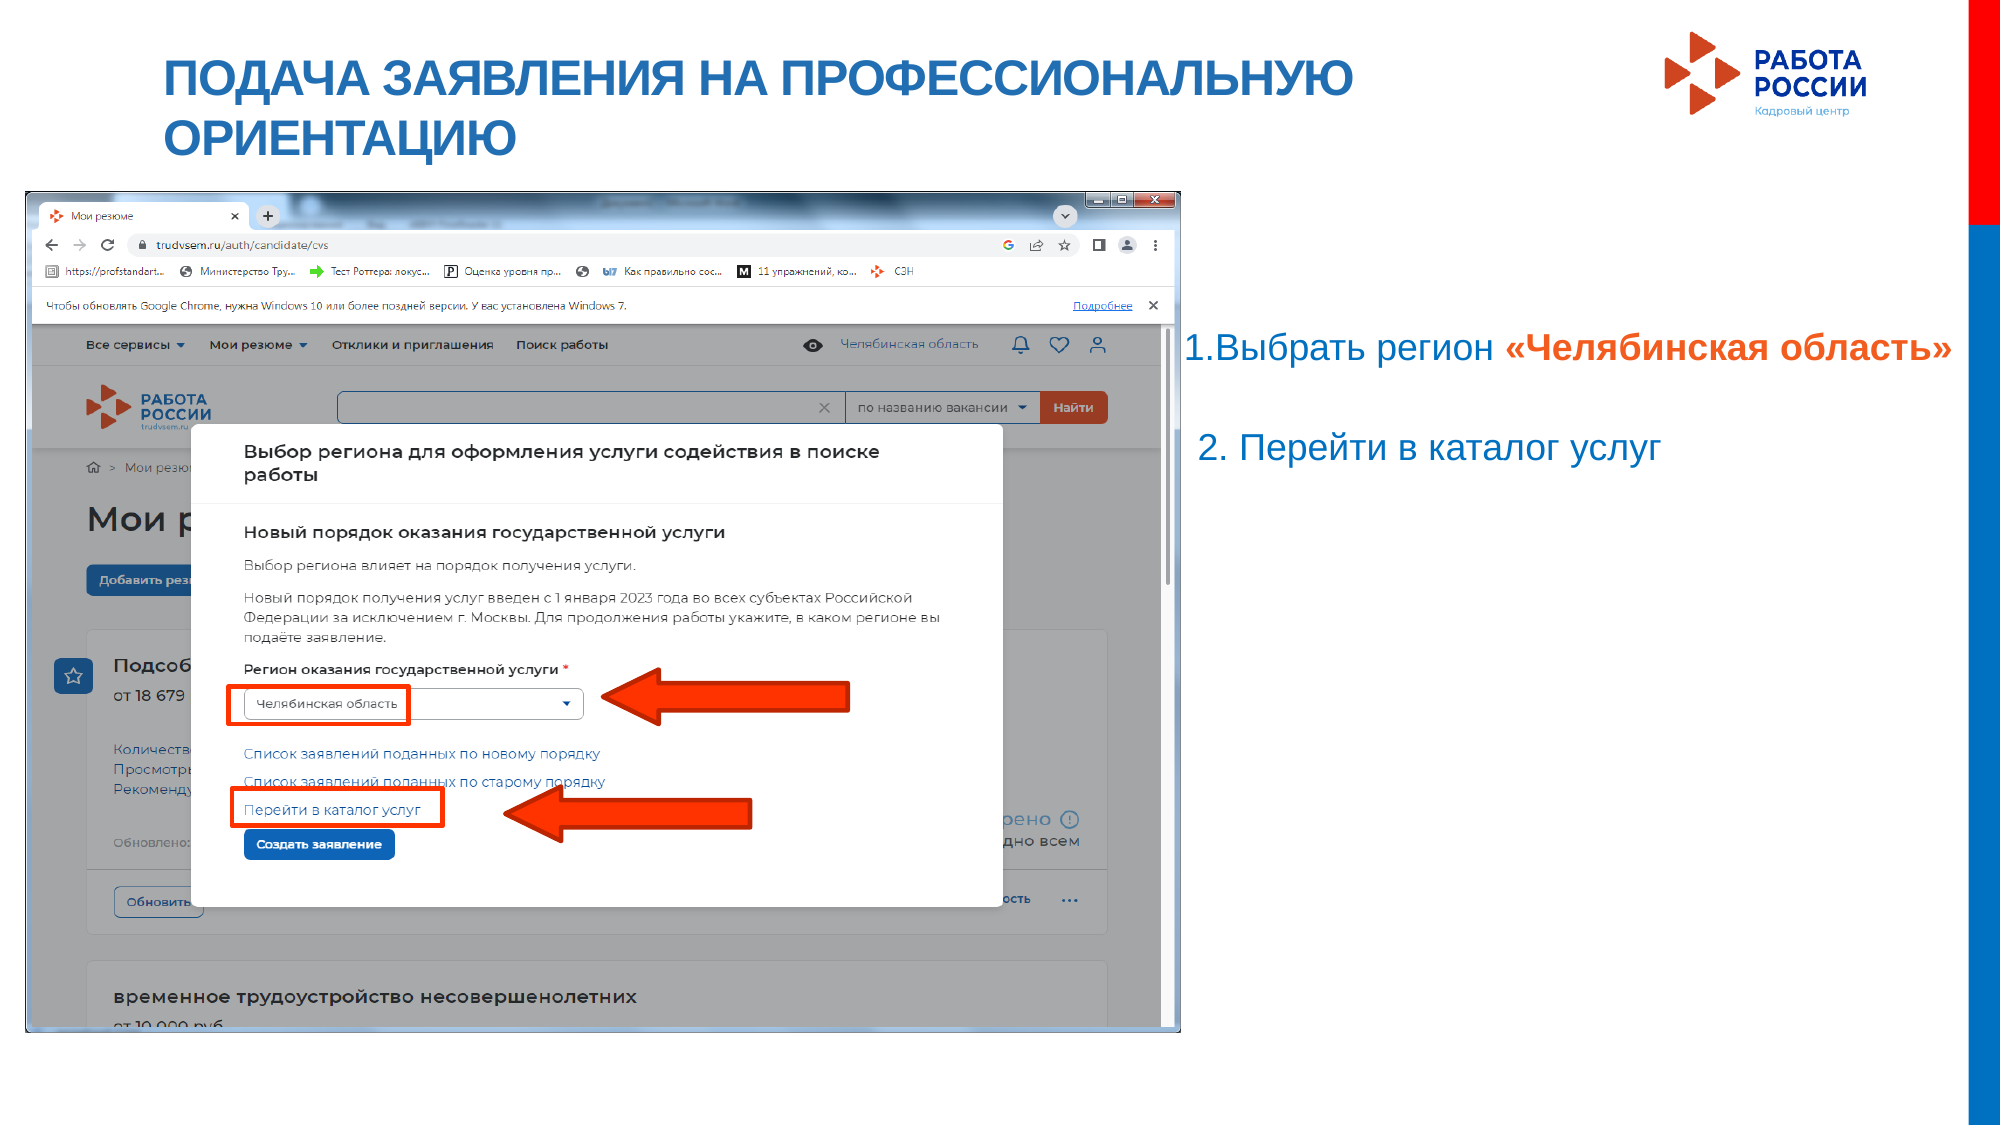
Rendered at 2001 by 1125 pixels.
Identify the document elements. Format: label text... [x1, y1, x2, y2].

title Подача заявления на профессиональную ориентацию [148, 56, 1587, 173]
picture [25, 191, 1181, 1033]
picture [1663, 30, 1867, 118]
text_box 1.Выбрать регион «Челябинская область» [1189, 315, 1968, 376]
text_box 2. Перейти в каталог услуг [1189, 415, 1678, 476]
